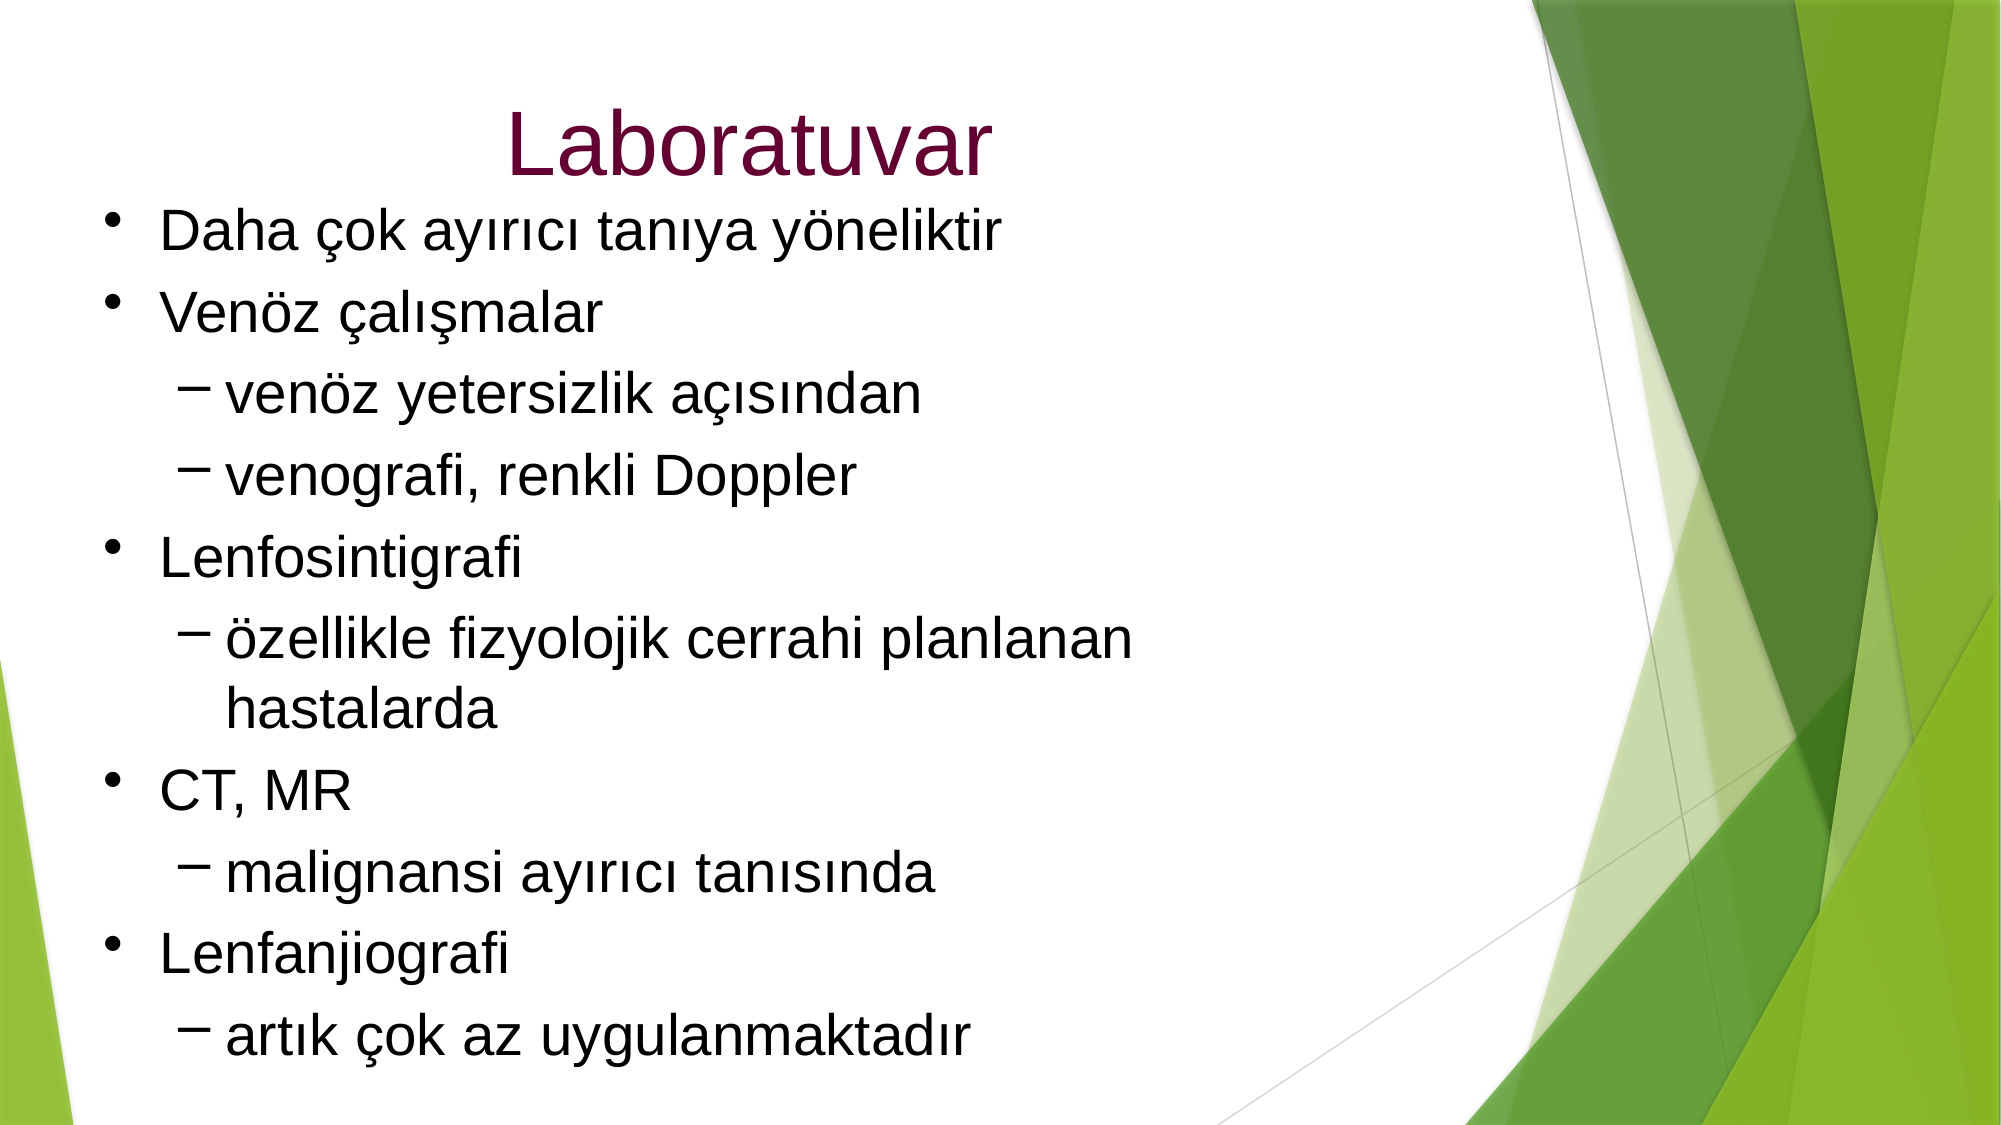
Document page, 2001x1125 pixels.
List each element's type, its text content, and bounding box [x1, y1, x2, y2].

text_box Laboratuvar [74, 45, 1425, 233]
text_box Daha çok ayırıcı tanıya yöneliktir Venöz çalışmalar venöz yetersizlik açısından venografi, renkli Doppler Lenfosintigrafi özellikle fizyolojik cerrahi planlanan hastalarda CT, MR malignansi ayırıcı tanısında Lenfanjiografi artık çok az uygulanmaktadır [88, 184, 1439, 1125]
